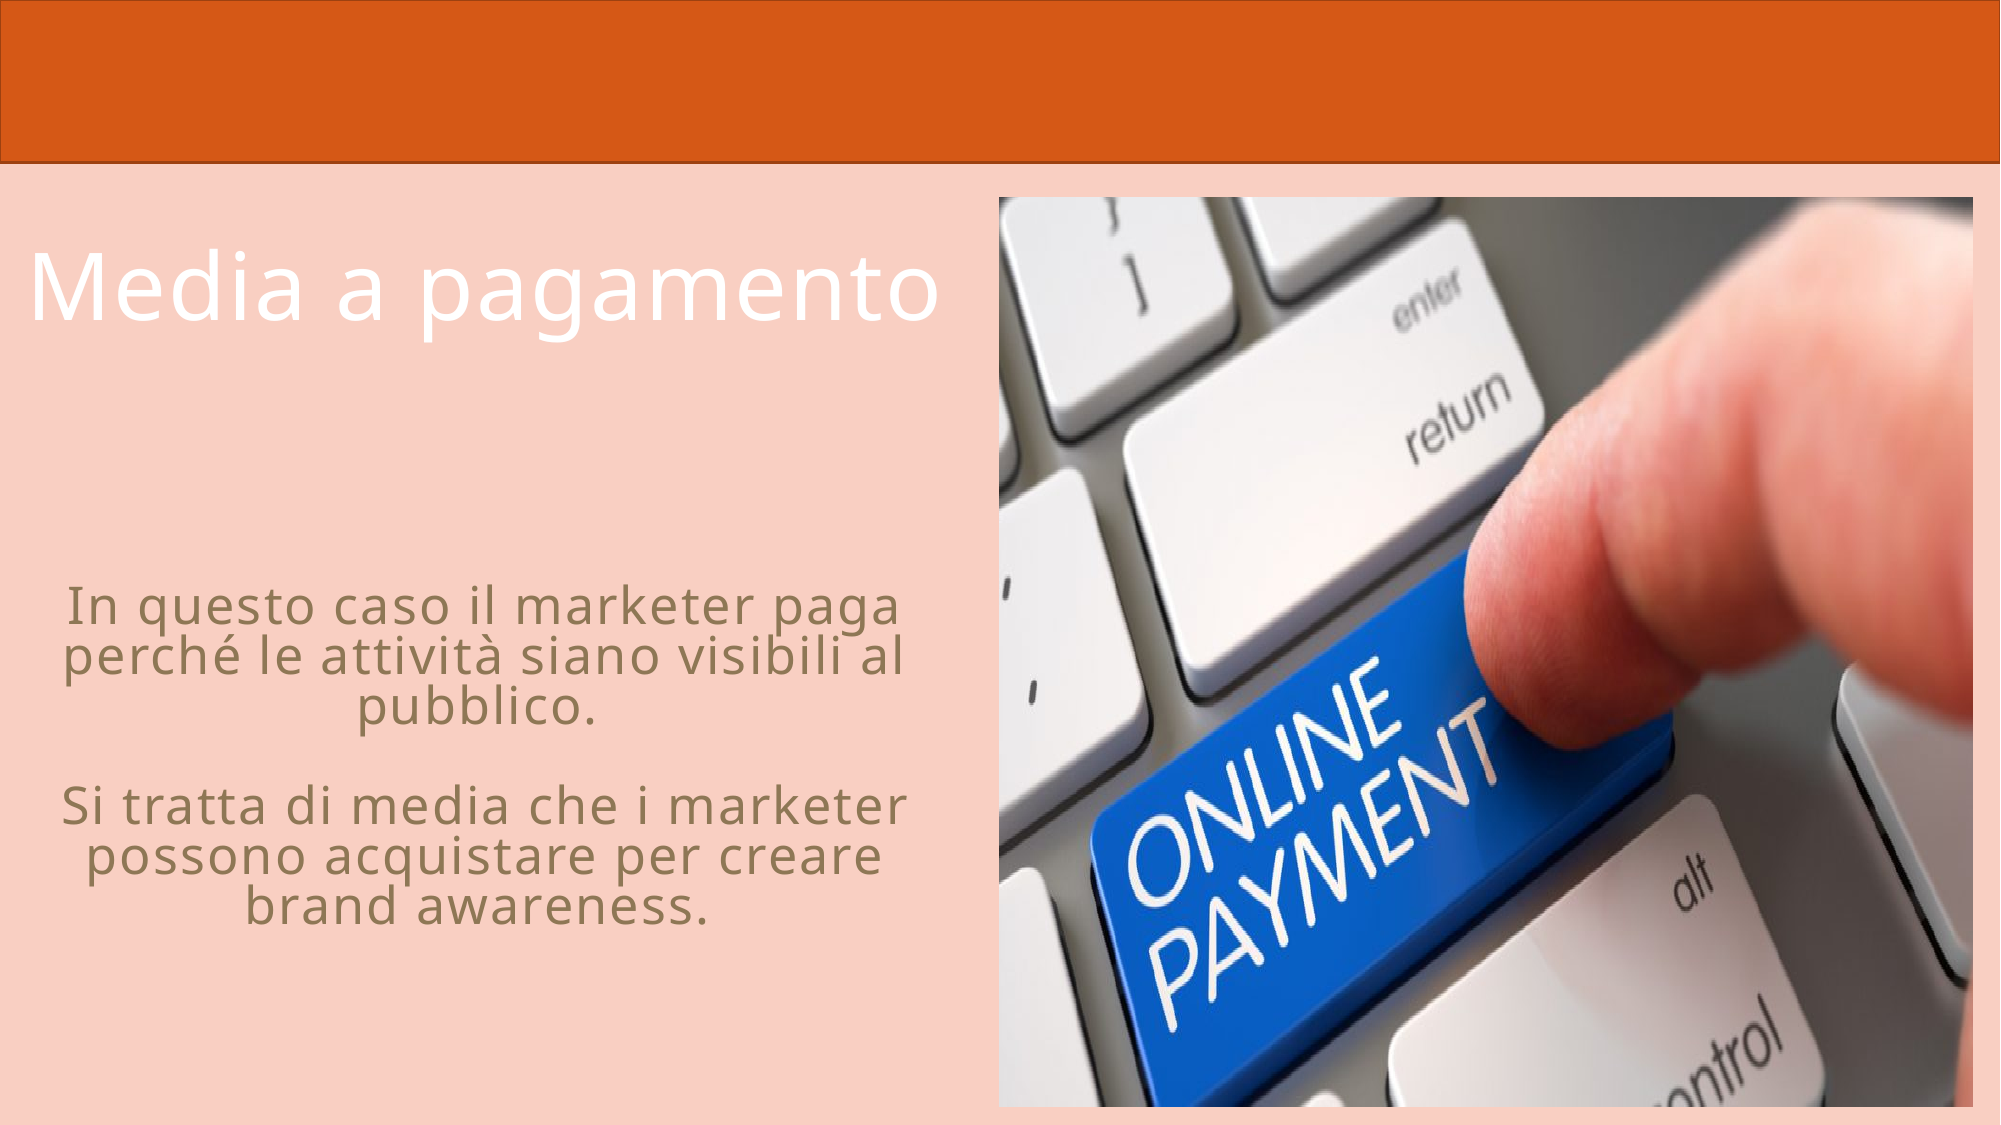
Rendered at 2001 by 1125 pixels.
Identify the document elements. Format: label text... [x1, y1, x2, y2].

text_box [0, 0, 2000, 164]
title Media a pagamento In questo caso il marketer paga perché le attività siano visibili al pubblico. Si tratta di media che i marketer possono acquistare per creare brand awareness. [0, 162, 973, 1125]
picture [999, 197, 1973, 1107]
